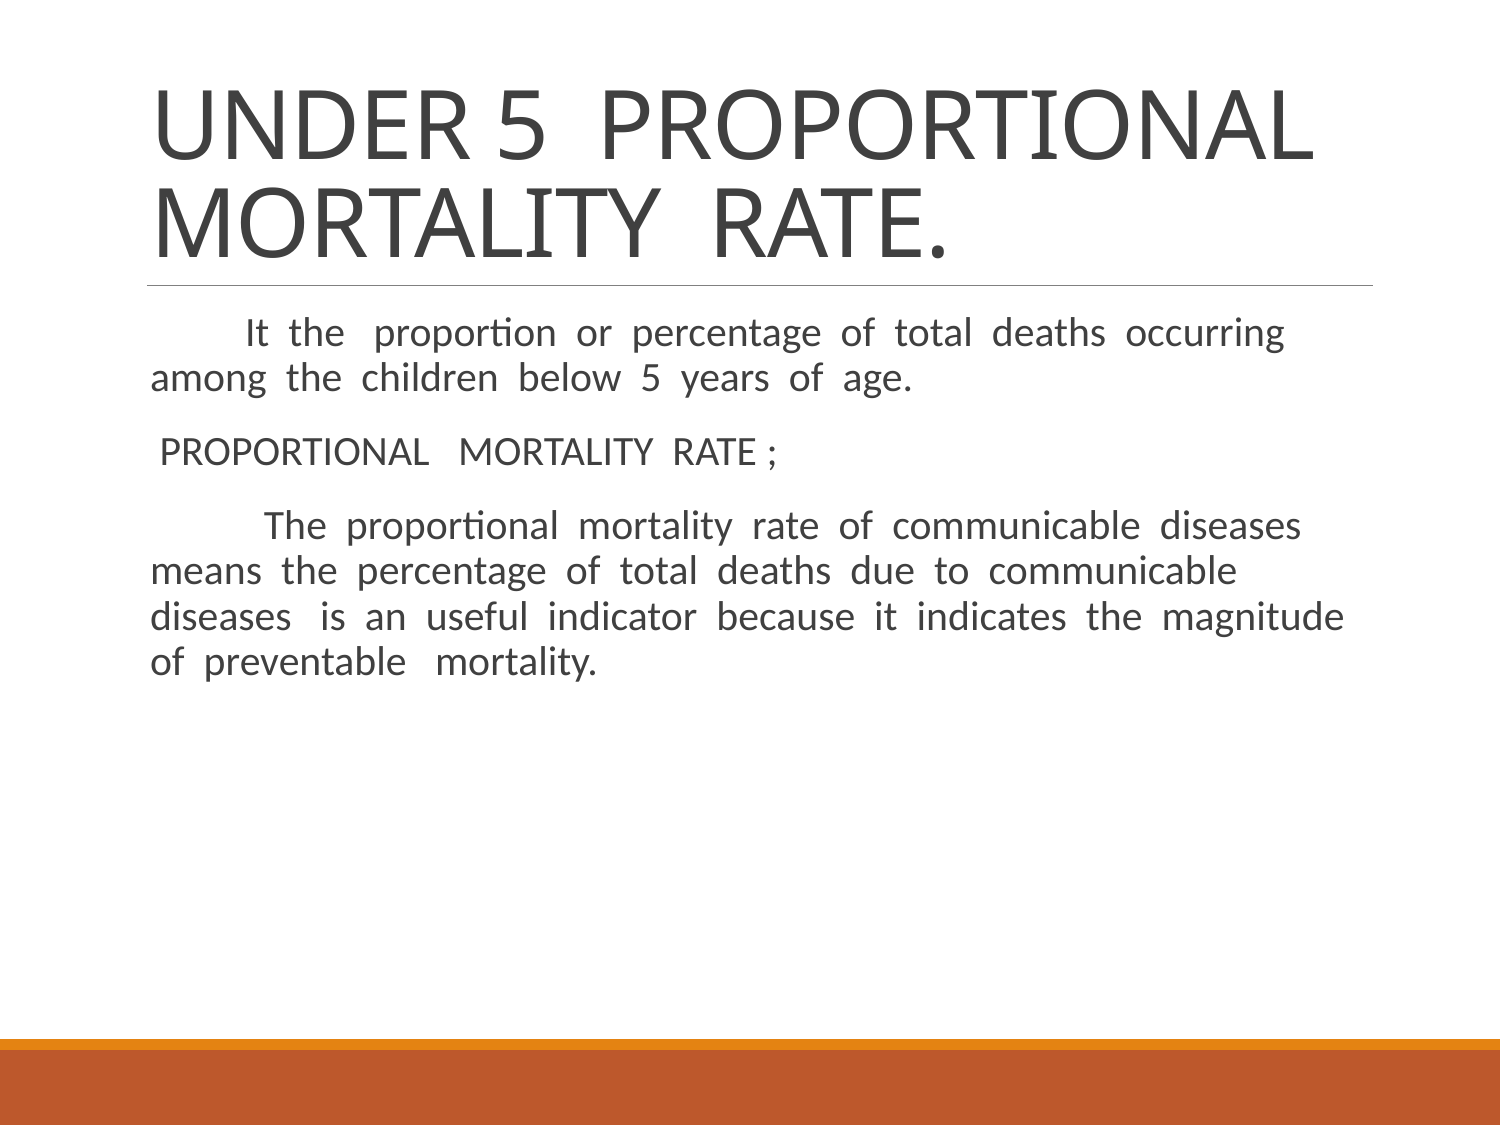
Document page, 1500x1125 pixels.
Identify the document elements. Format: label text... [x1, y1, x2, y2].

title UNDER 5 PROPORTIONAL MORTALITY RATE. [135, 47, 1373, 285]
list It the proportion or percentage of total deaths occurring among the children below 5 years of age. PROPORTIONAL MORTALITY RATE ; The proportional mortality rate of communicable diseases means the percentage of total deaths due to communicable diseases is an useful indicator because it indicates the magnitude of preventable mortality. [135, 302, 1373, 963]
